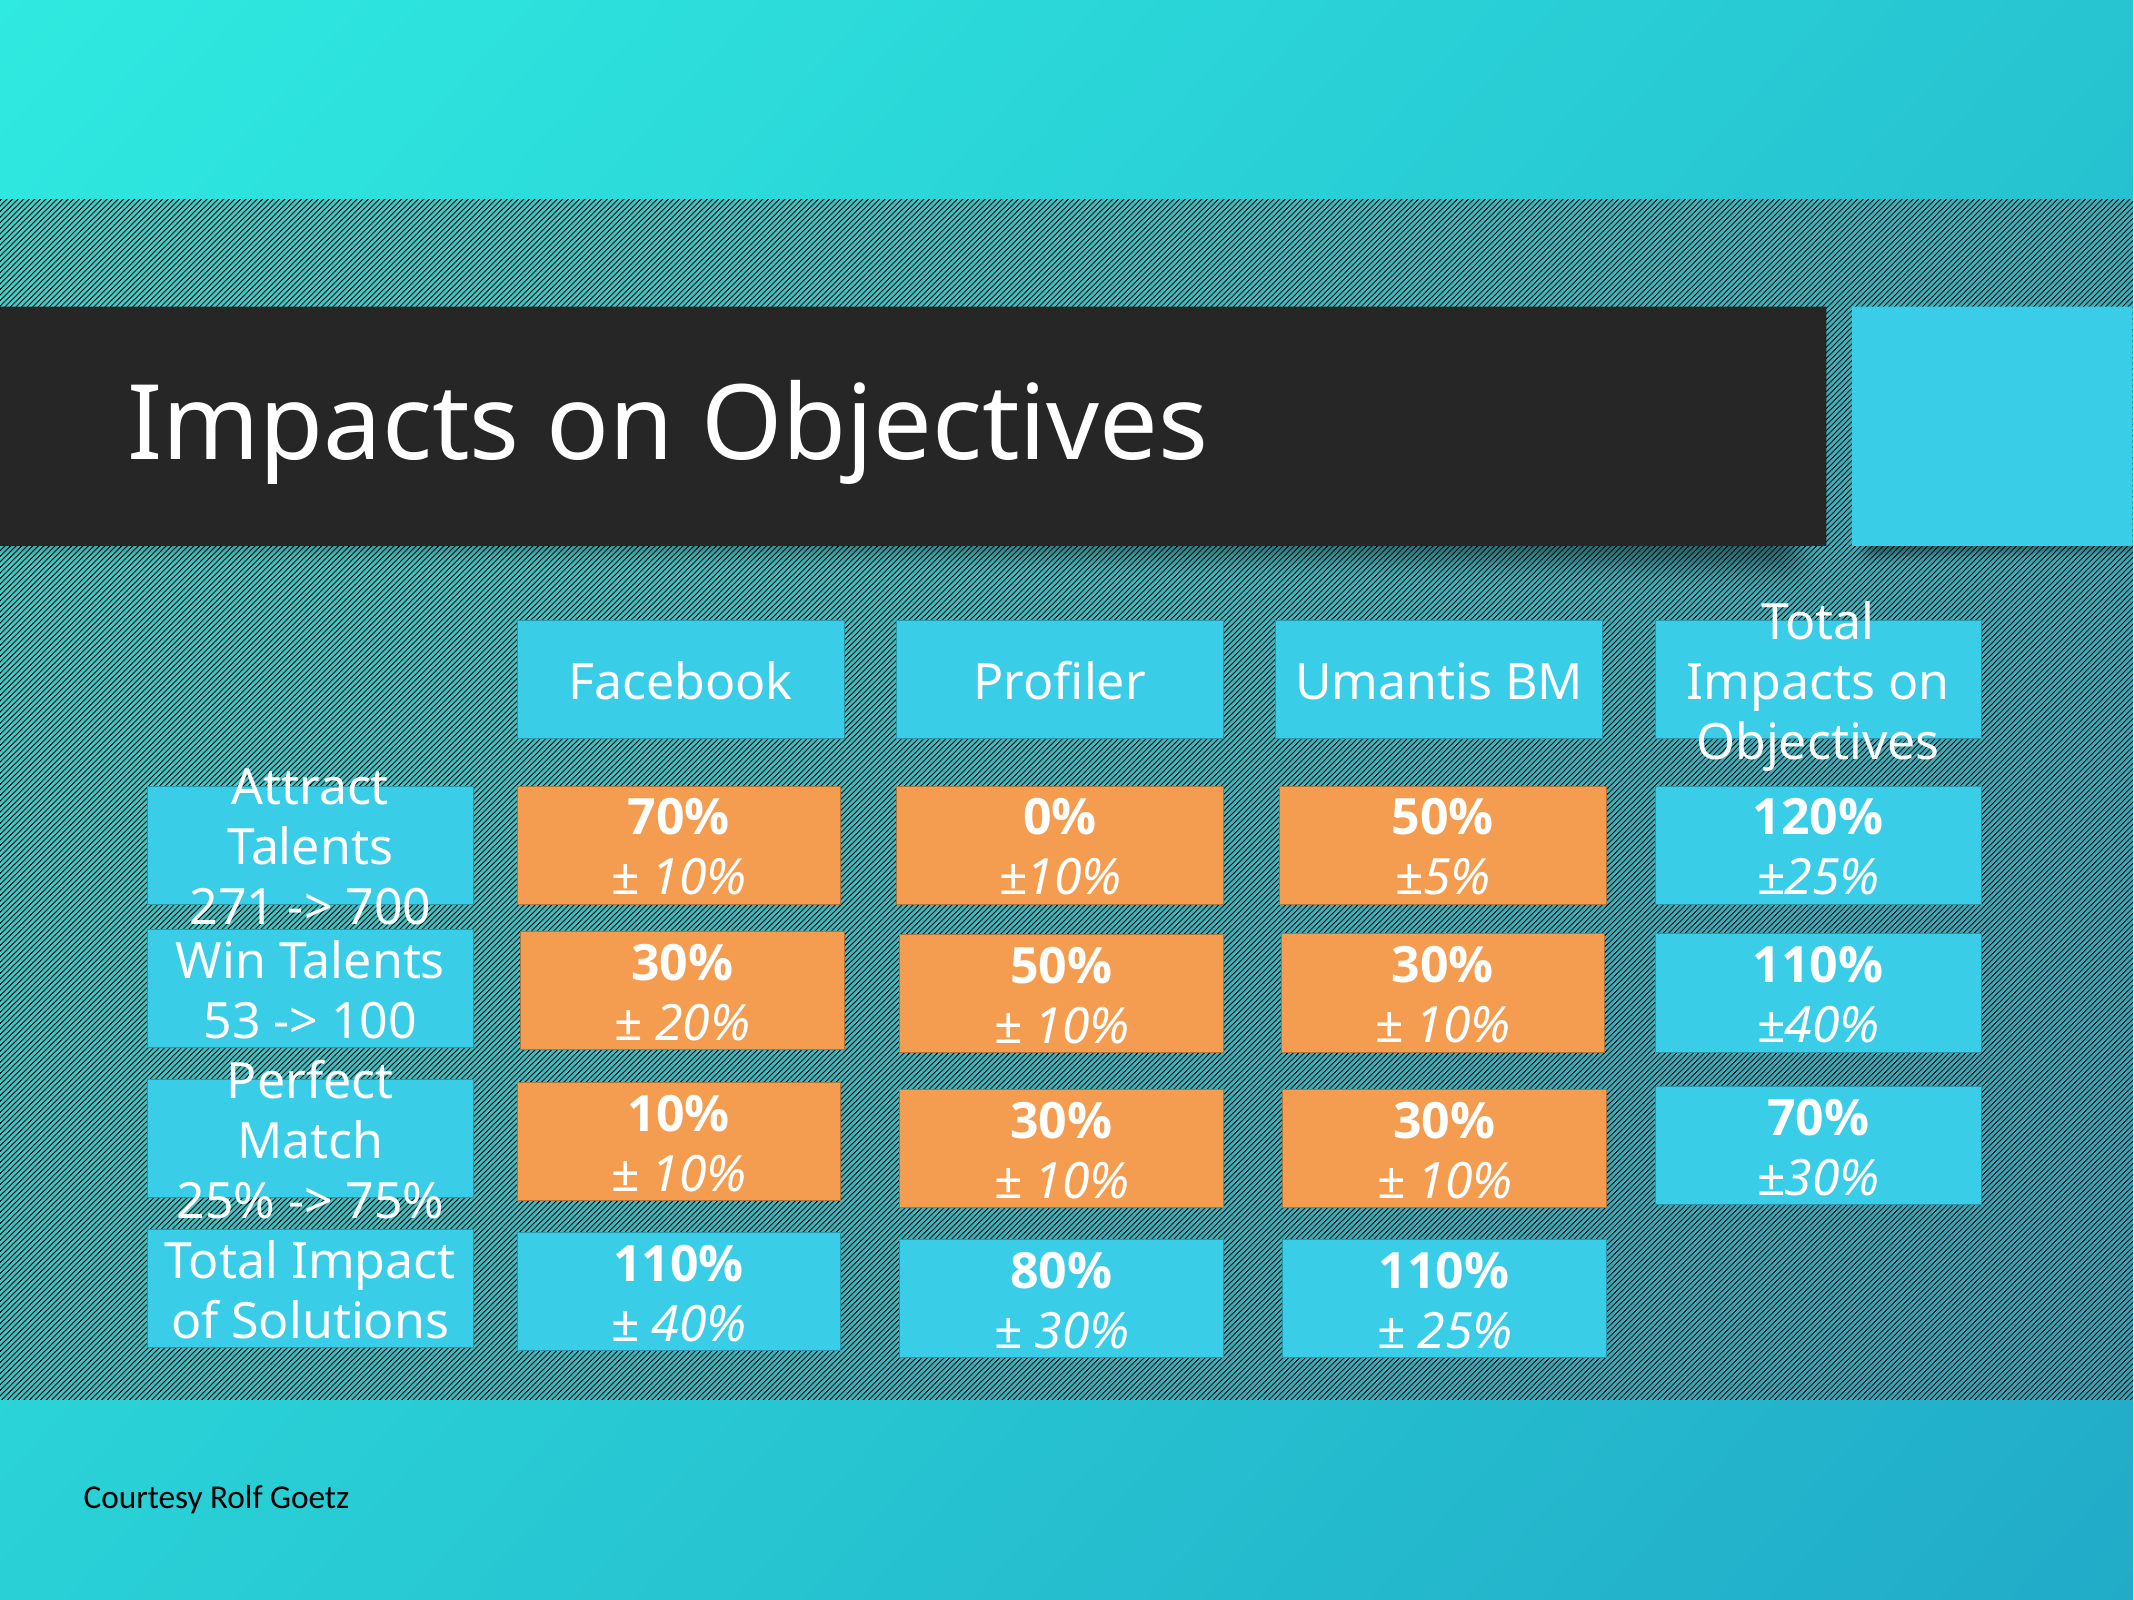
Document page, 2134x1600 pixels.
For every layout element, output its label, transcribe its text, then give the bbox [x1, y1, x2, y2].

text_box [516, 1074, 841, 1208]
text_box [517, 619, 845, 739]
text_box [146, 749, 474, 917]
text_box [896, 619, 1224, 739]
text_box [899, 926, 1224, 1060]
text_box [516, 1224, 841, 1358]
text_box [1654, 612, 1982, 746]
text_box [516, 778, 841, 912]
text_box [1279, 778, 1607, 912]
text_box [896, 778, 1224, 912]
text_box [1280, 926, 1605, 1060]
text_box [1275, 619, 1603, 739]
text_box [1654, 1078, 1982, 1212]
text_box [1654, 778, 1982, 912]
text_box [146, 1221, 474, 1355]
title Impacts on Objectives [118, 331, 1802, 522]
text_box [1282, 1081, 1607, 1215]
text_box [899, 1081, 1224, 1215]
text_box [1654, 926, 1982, 1060]
picture [0, 199, 2134, 1400]
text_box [146, 921, 474, 1038]
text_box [899, 1231, 1224, 1365]
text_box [146, 1042, 474, 1217]
text_box Courtesy Rolf Goetz [73, 1464, 361, 1526]
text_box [1282, 1231, 1607, 1365]
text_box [520, 923, 845, 1057]
